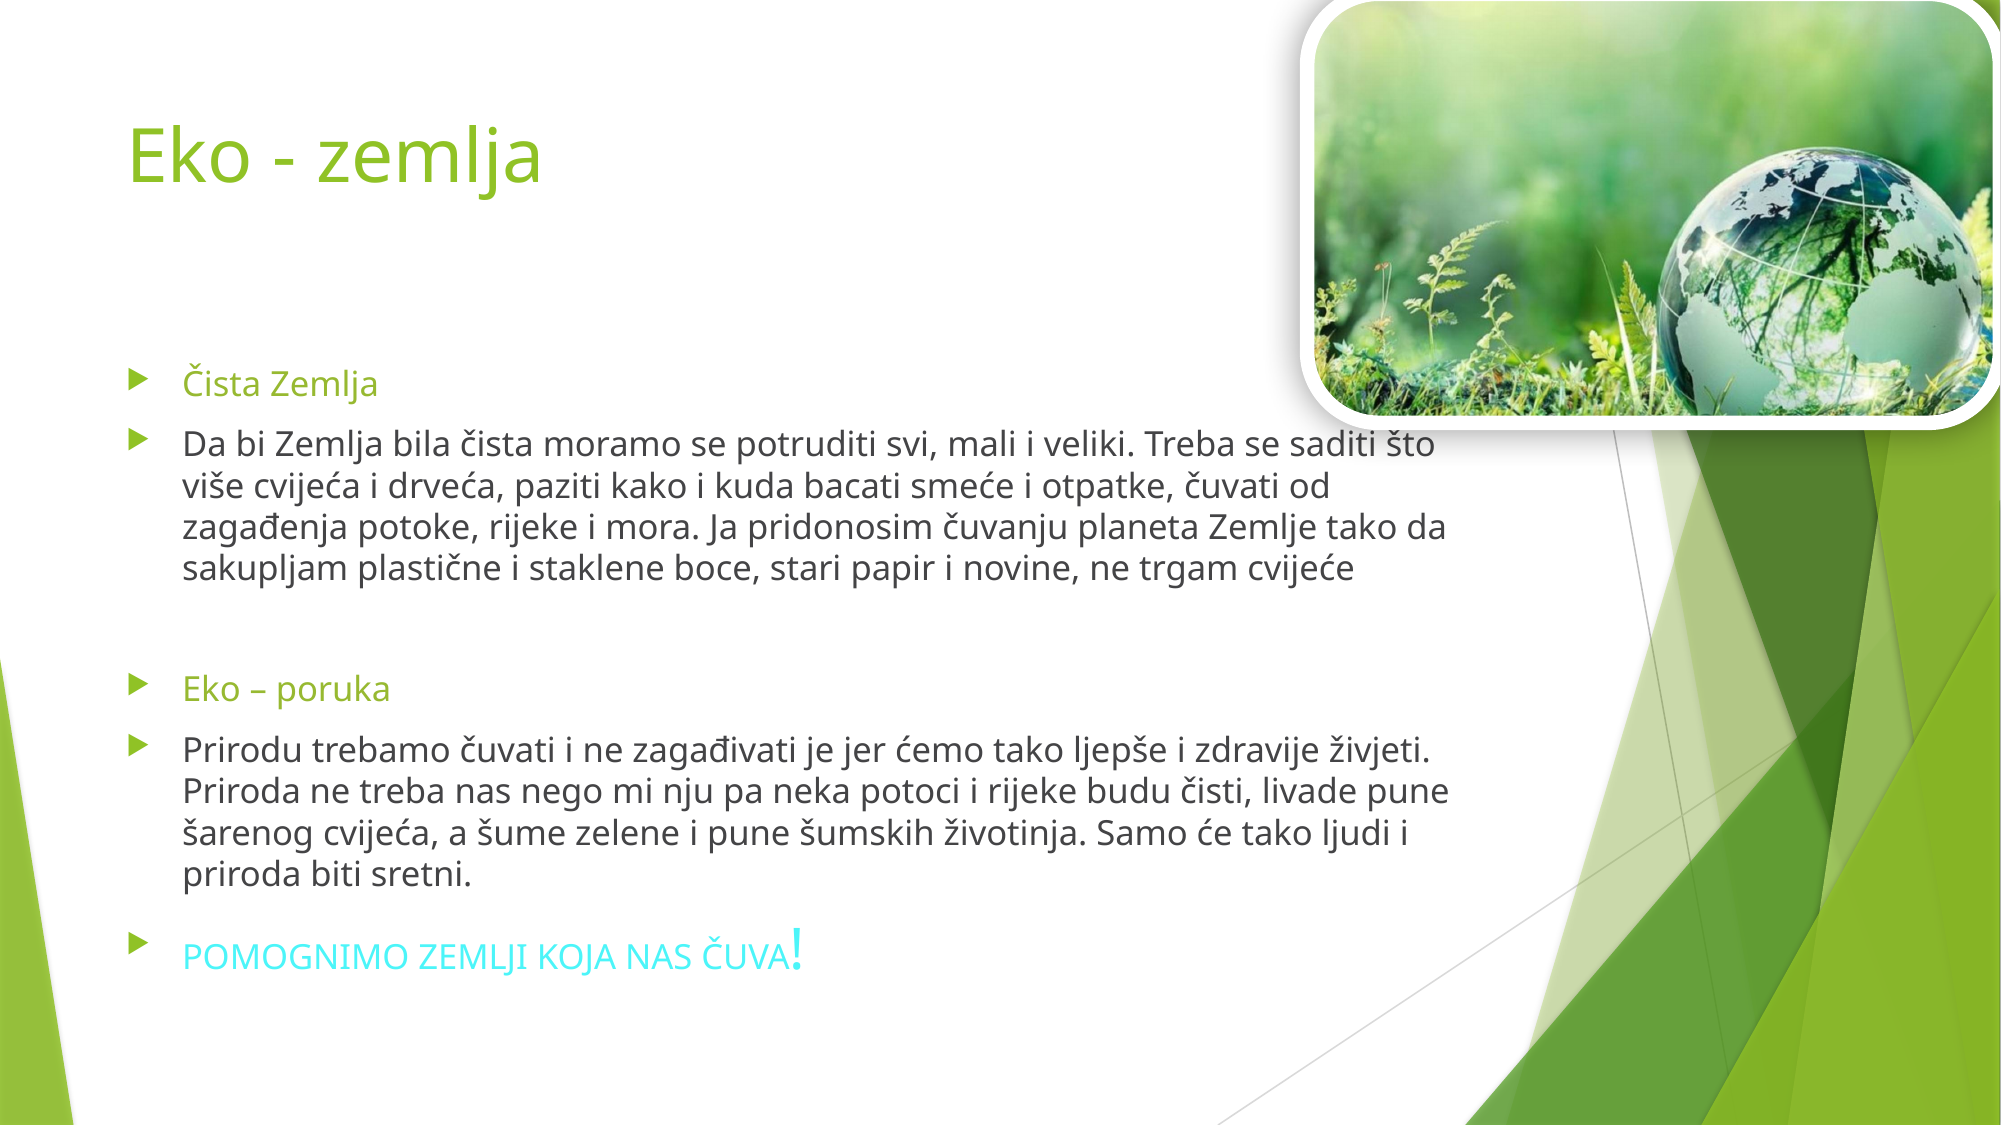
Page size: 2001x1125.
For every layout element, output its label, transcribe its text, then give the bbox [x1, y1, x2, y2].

title Eko - zemlja [111, 99, 1273, 317]
list Čista Zemlja Da bi Zemlja bila čista moramo se potruditi svi, mali i veliki. Treba se saditi što više cvijeća i drveća, paziti kako i kuda bacati smeće i otpatke, čuvati od zagađenja potoke, rijeke i mora. Ja pridonosim čuvanju planeta Zemlje tako da sakupljam plastične i staklene boce, stari papir i novine, ne trgam cvijeće Eko – poruka Prirodu trebamo čuvati i ne zagađivati je jer ćemo tako ljepše i zdravije živjeti. Priroda ne treba nas nego mi nju pa neka potoci i rijeke budu čisti, livade pune šarenog cvijeća, a šume zelene i pune šumskih životinja. Samo će tako ljudi i priroda biti sretni. POMOGNIMO ZEMLJI KOJA NAS ČUVA! [111, 354, 1522, 992]
picture [1306, 0, 2000, 424]
